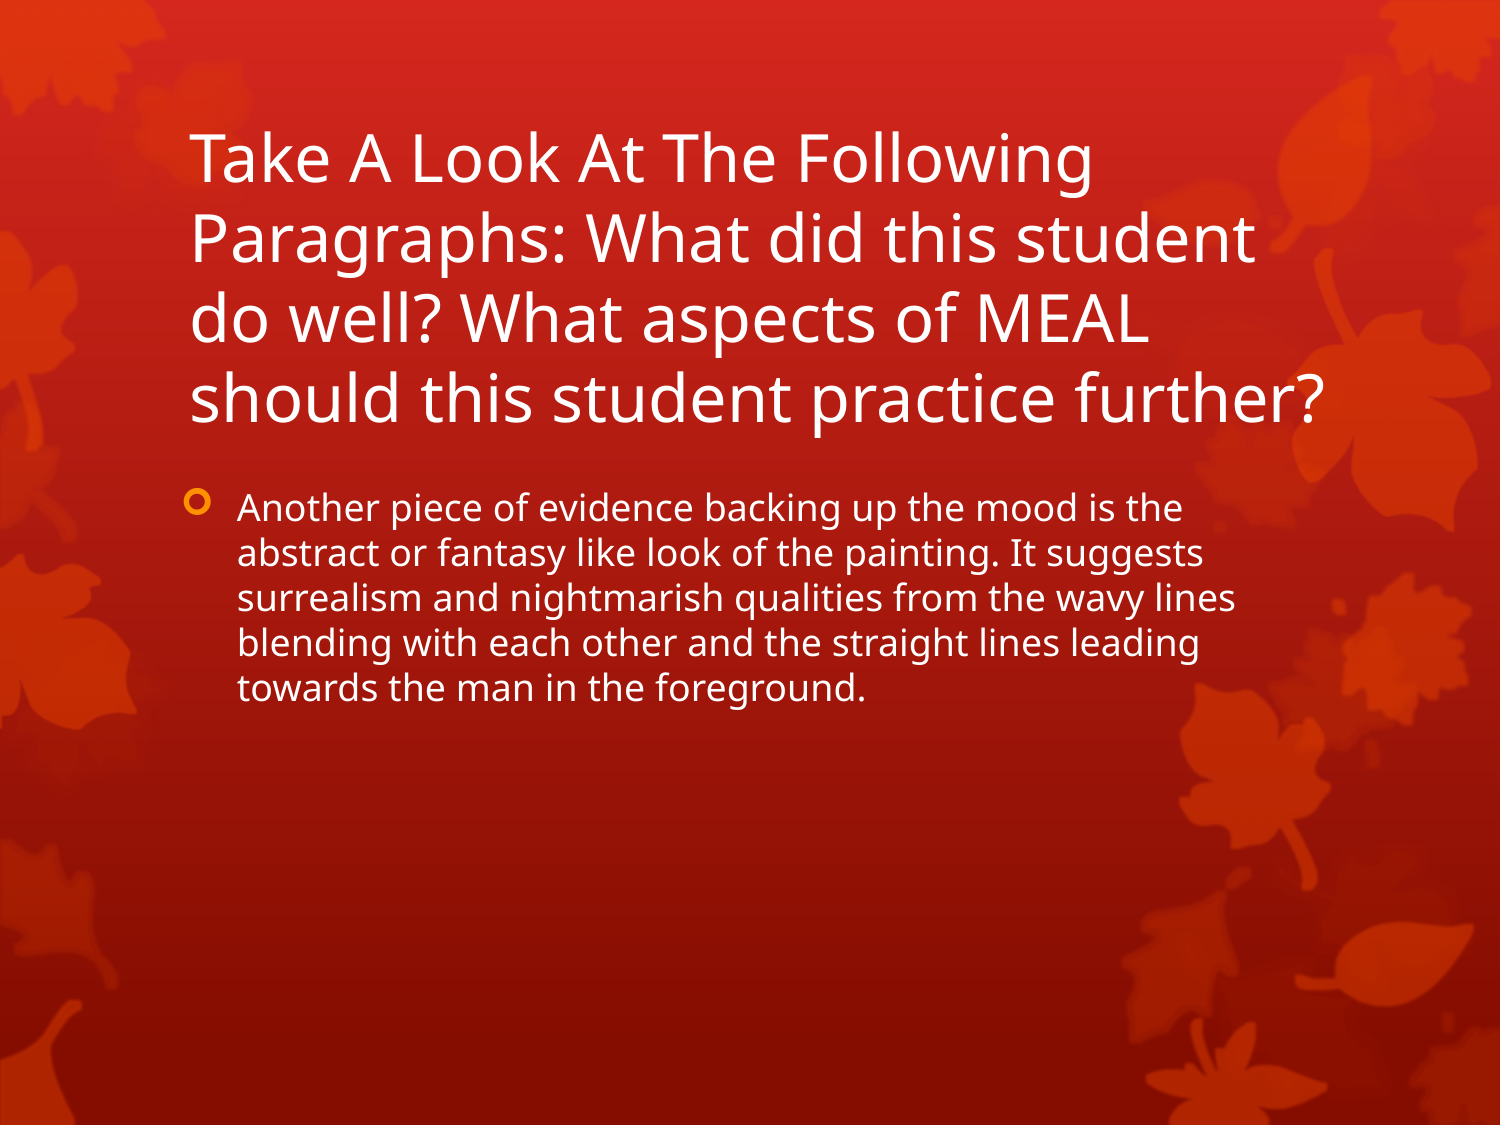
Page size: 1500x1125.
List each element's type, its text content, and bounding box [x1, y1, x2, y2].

title Take A Look At The Following Paragraphs: What did this student do well? What aspects of MEAL should this student practice further? [174, 200, 1344, 352]
list Another piece of evidence backing up the mood is the abstract or fantasy like look of the painting. It suggests surrealism and nightmarish qualities from the wavy lines blending with each other and the straight lines leading towards the man in the foreground. [165, 296, 1335, 962]
